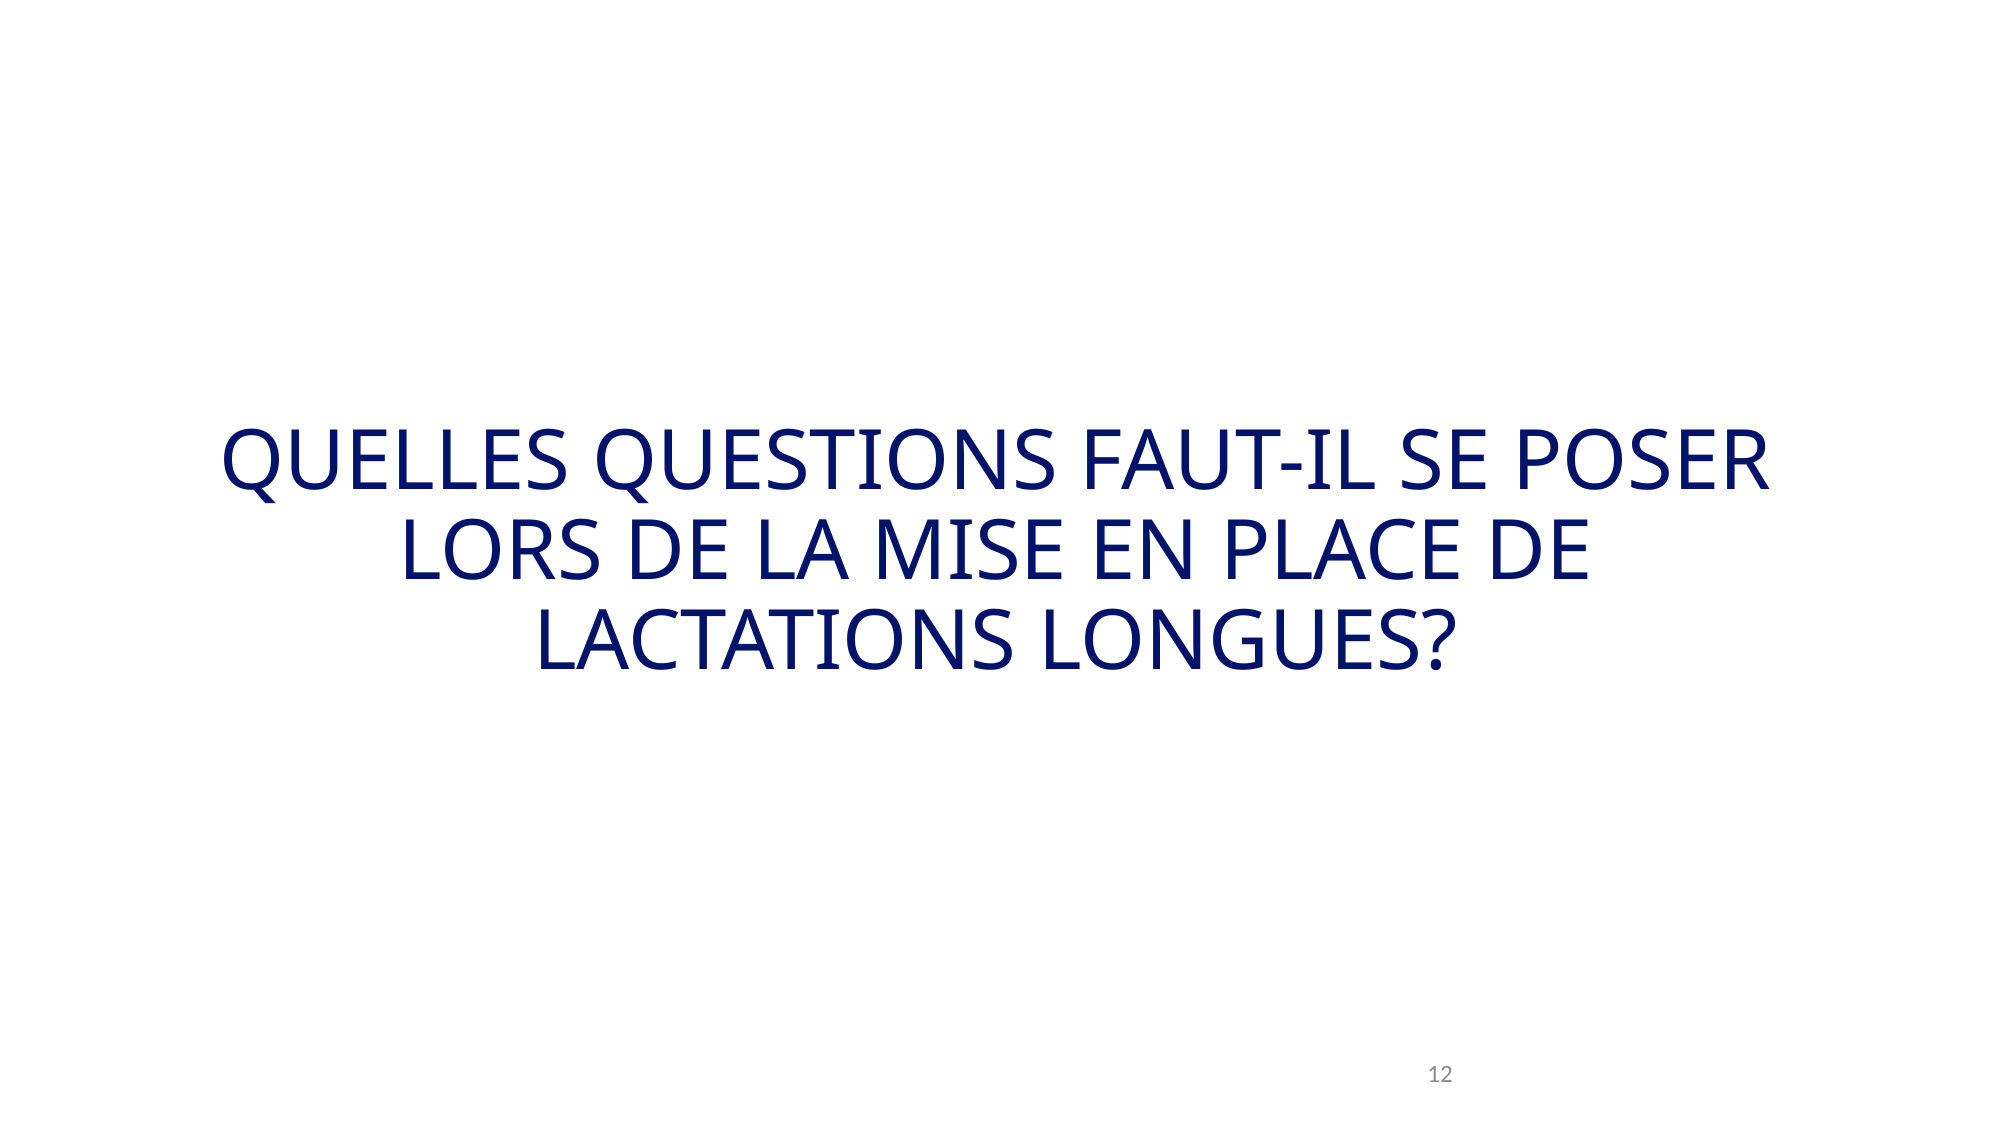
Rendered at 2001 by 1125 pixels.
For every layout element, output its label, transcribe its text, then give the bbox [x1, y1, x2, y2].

slide_number 12 [1412, 1042, 1863, 1103]
text_box QUELLES QUESTIONS FAUT-IL SE POSER LORS DE LA MISE EN PLACE DE LACTATIONS LONGUES? [133, 384, 1859, 722]
